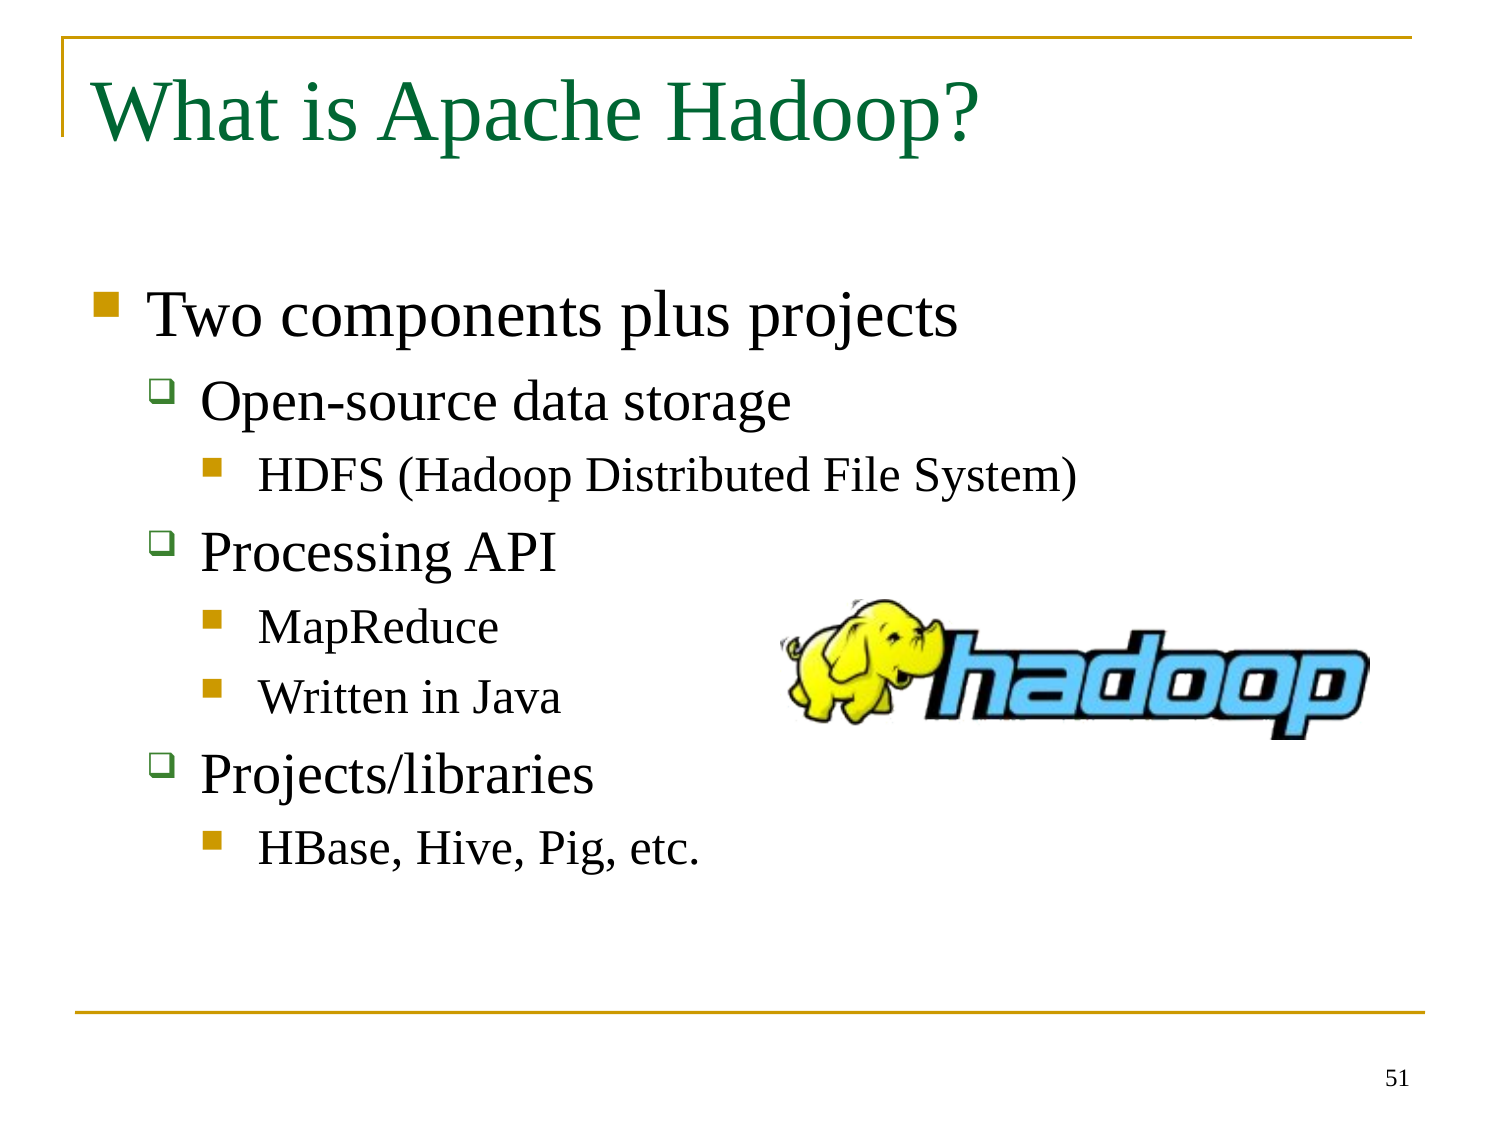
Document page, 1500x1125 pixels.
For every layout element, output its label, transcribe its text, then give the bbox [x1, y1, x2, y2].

picture [779, 599, 1371, 740]
list Two components plus projects Open-source data storage HDFS (Hadoop Distributed File System) Processing API MapReduce Written in Java Projects/libraries HBase, Hive, Pig, etc. [75, 262, 1425, 1006]
title What is Apache Hadoop? [75, 45, 1425, 233]
slide_number 51 [1074, 1024, 1425, 1100]
